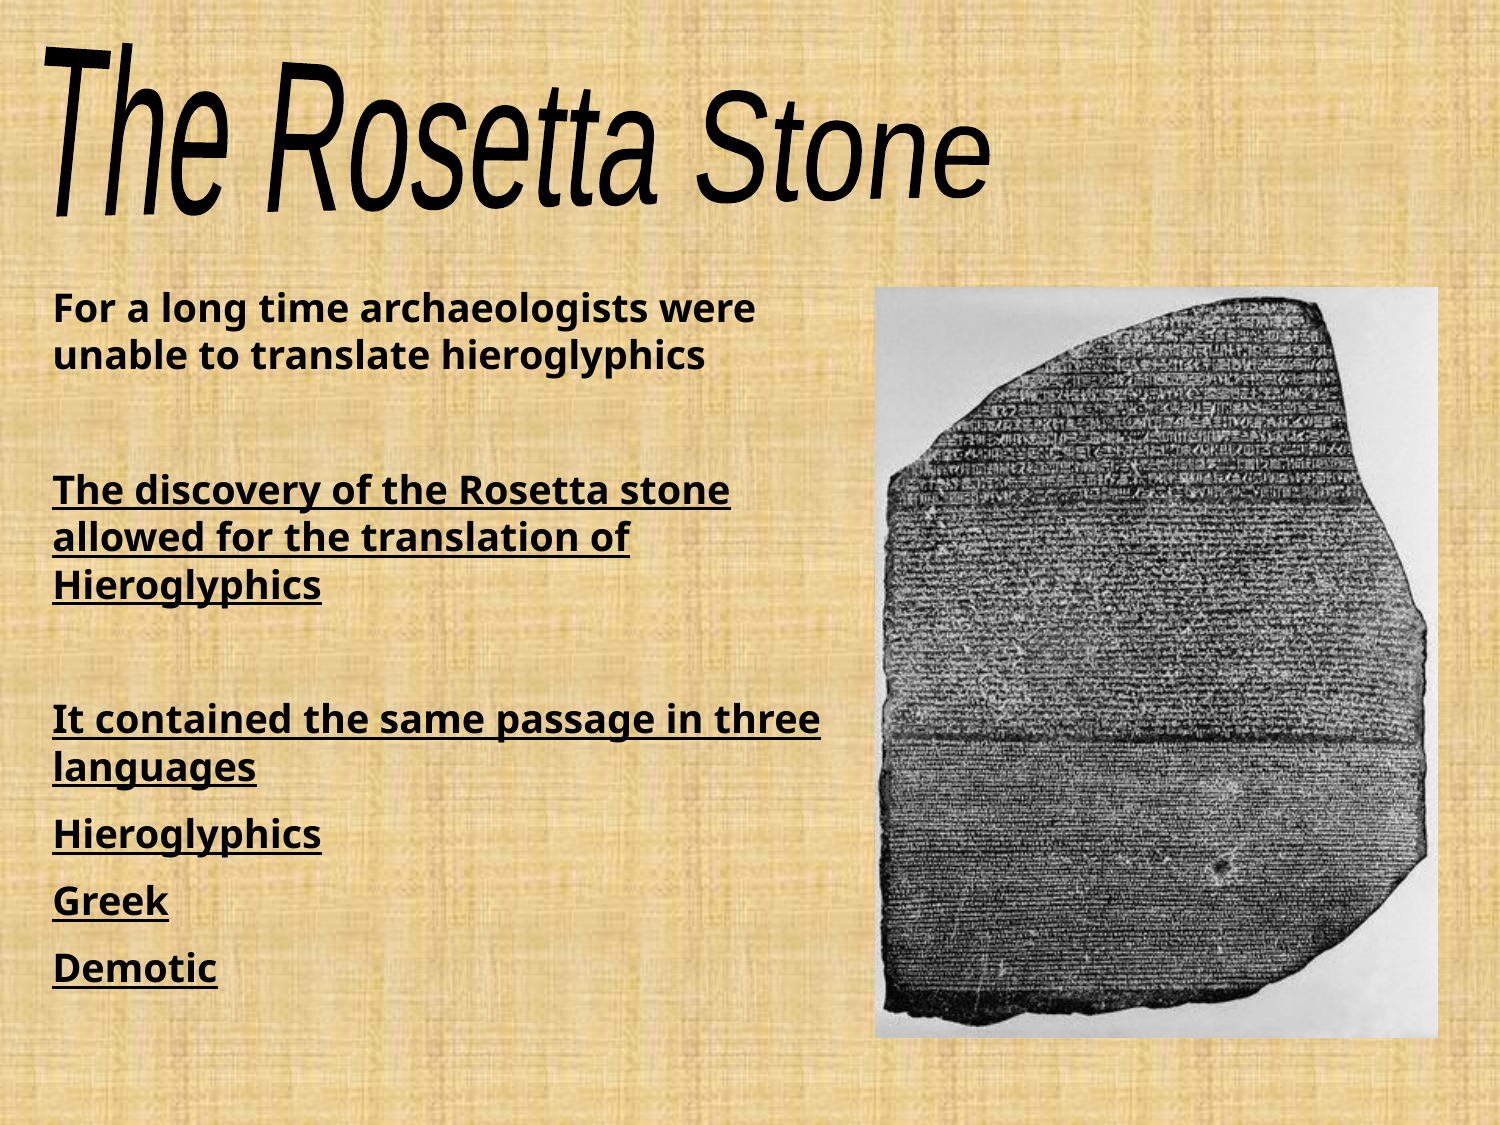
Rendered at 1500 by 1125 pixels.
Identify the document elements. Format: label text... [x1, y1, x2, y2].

picture [0, 0, 1500, 1125]
text_box For a long time archaeologists were unable to translate hieroglyphics The discovery of the Rosetta stone allowed for the translation of Hieroglyphics It contained the same passage in three languages Hieroglyphics Greek Demotic [37, 275, 850, 999]
